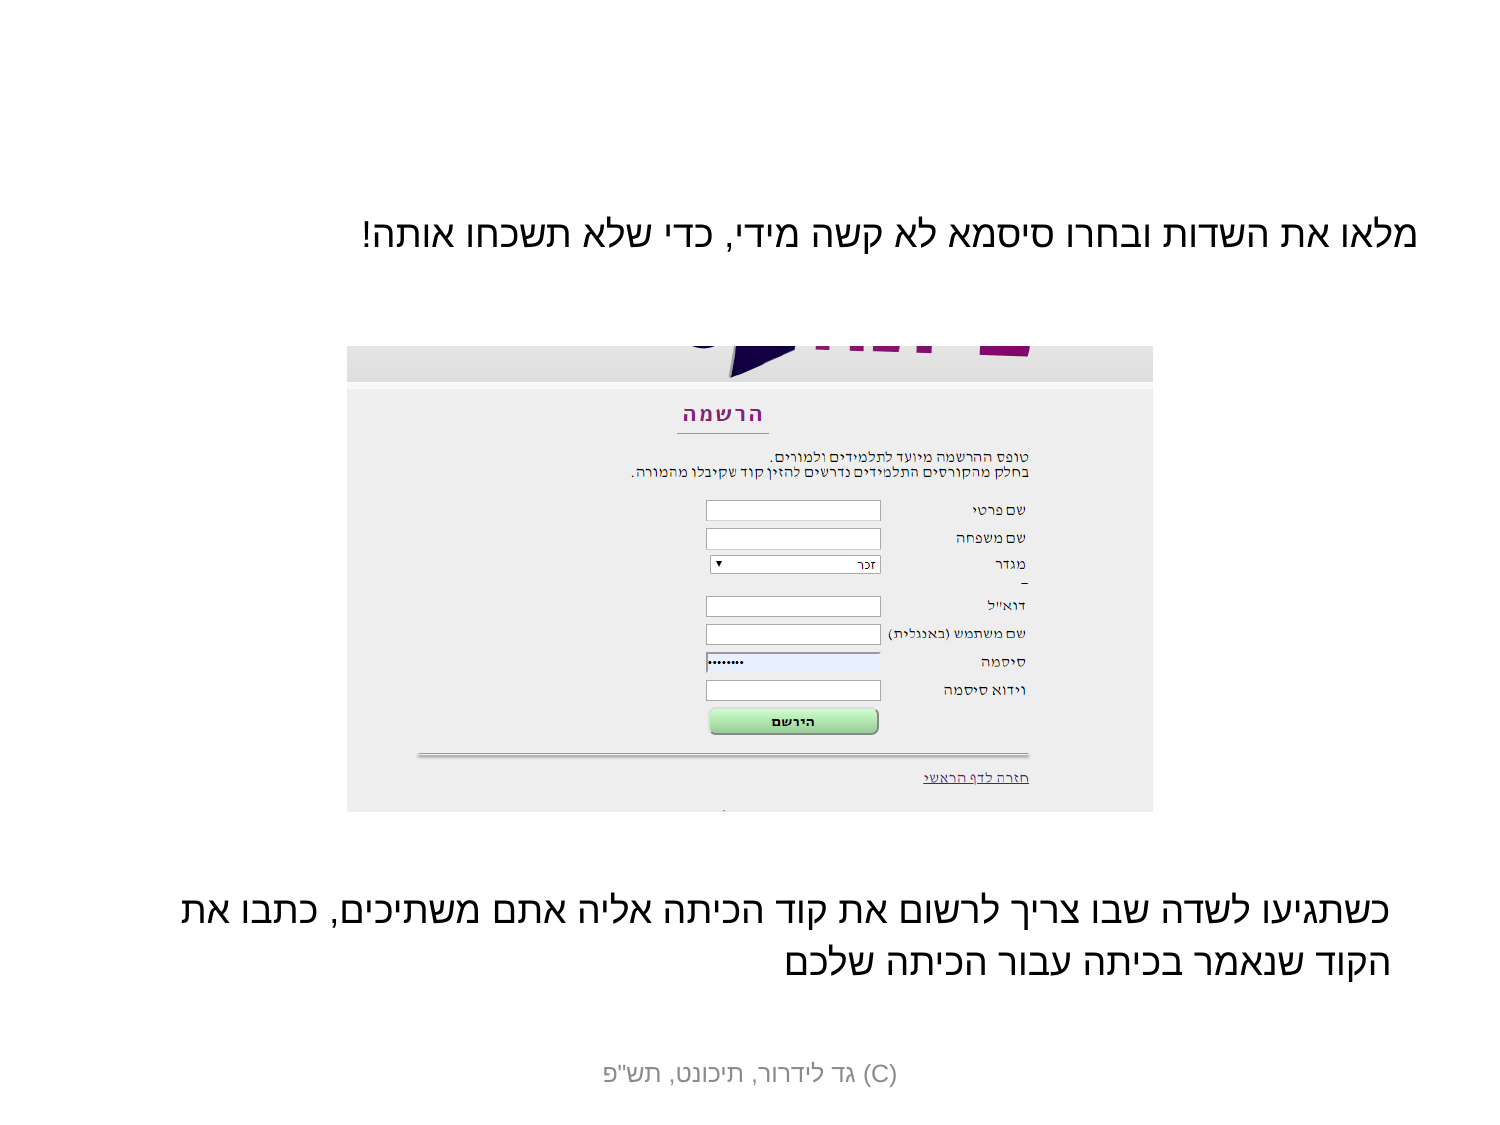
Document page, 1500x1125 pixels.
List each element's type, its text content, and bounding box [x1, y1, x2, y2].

footer גד לידרור, תיכונט, תש"פ (C) [496, 1042, 1004, 1103]
text_box כשתגיעו לשדה שבו צריך לרשום את קוד הכיתה אליה אתם משתיכים, כתבו את הקוד שנאמר בכיתה עבור הכיתה שלכם [93, 836, 1407, 990]
picture [347, 345, 1153, 812]
text_box מלאו את השדות ובחרו סיסמא לא קשה מידי, כדי שלא תשכחו אותה! [121, 160, 1435, 263]
